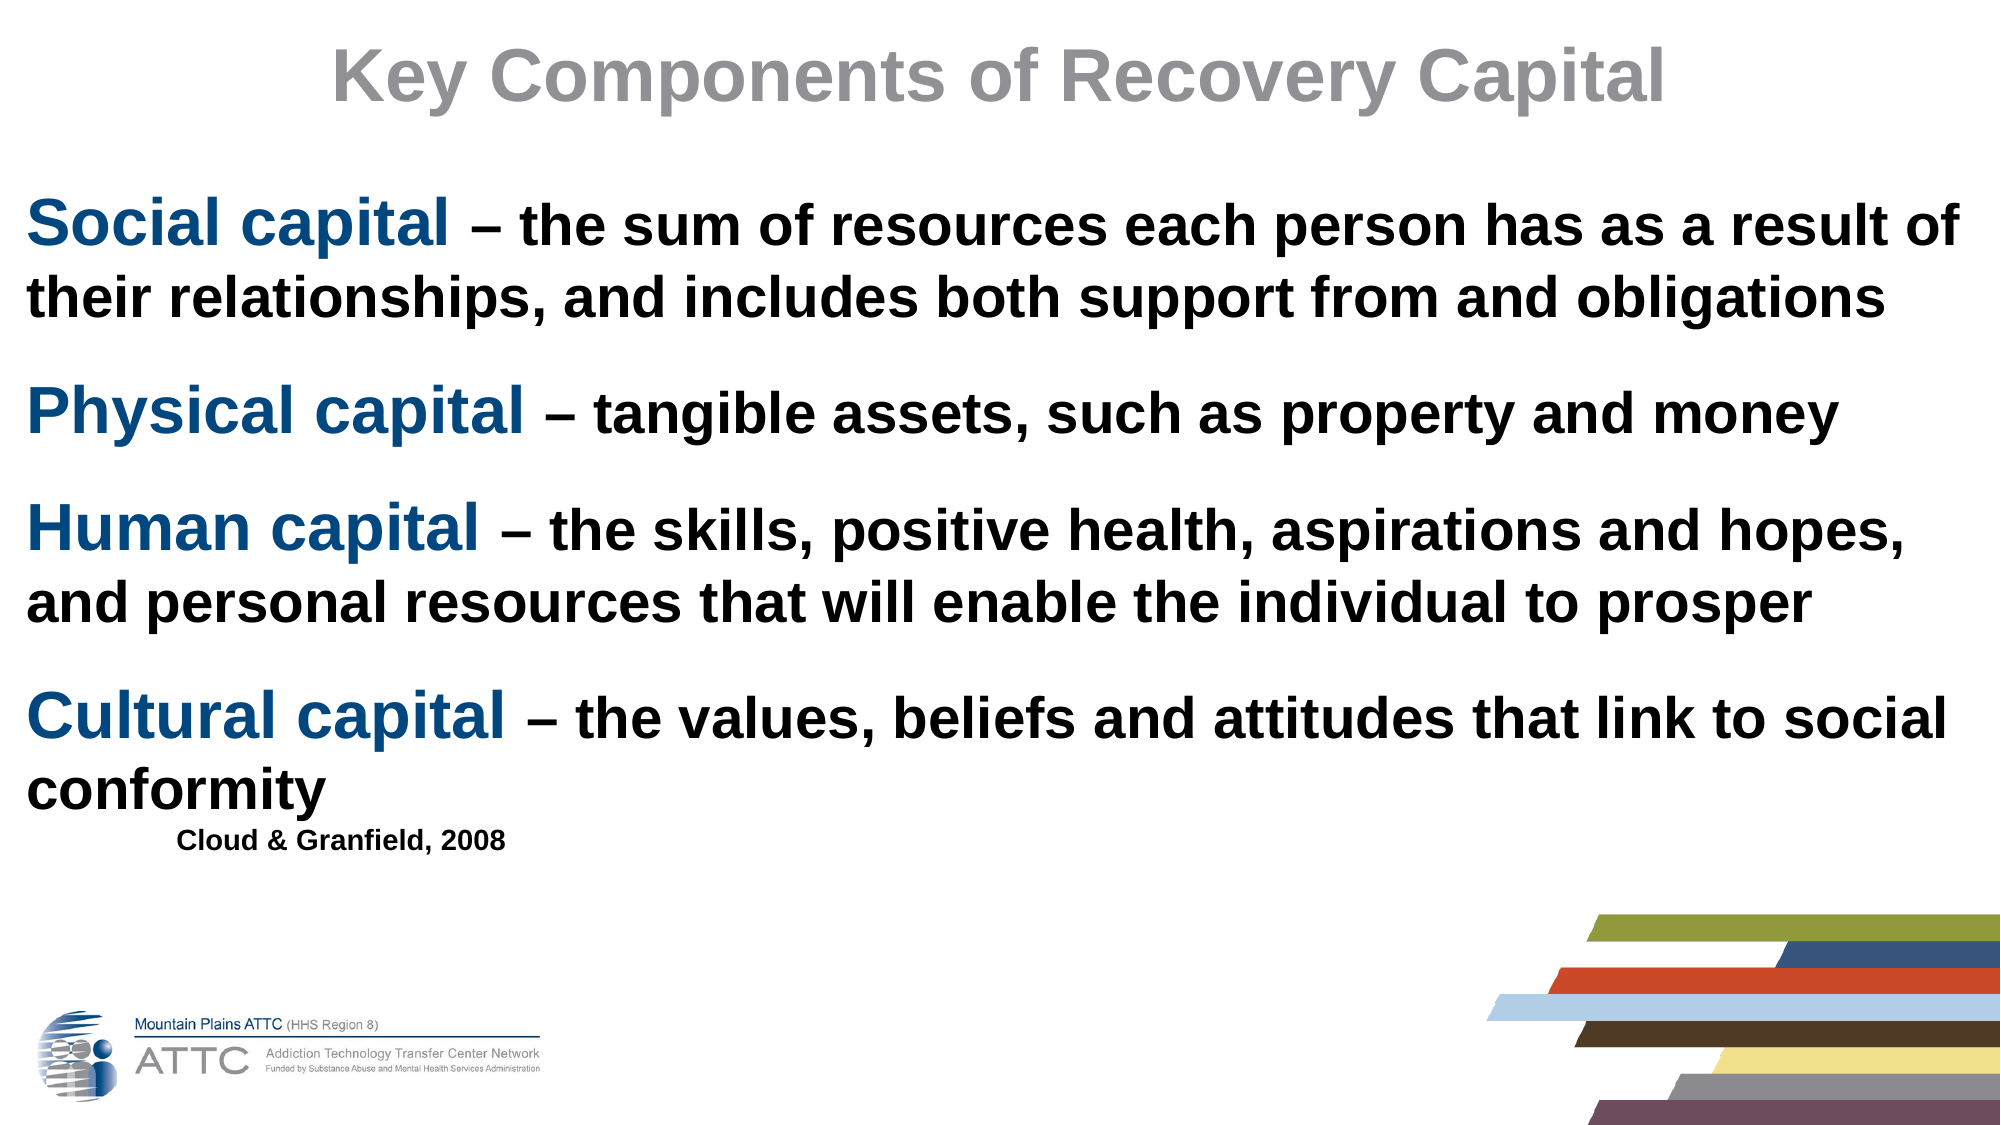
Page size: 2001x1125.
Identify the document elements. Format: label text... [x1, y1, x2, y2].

title Key Components of Recovery Capital [137, 7, 1863, 147]
picture [1460, 889, 2000, 1125]
picture [36, 1011, 540, 1102]
list Social capital – the sum of resources each person has as a result of their relationships, and includes both support from and obligations Physical capital – tangible assets, such as property and money Human capital – the skills, positive health, aspirations and hopes, and personal resources that will enable the individual to prosper Cultural capital – the values, beliefs and attitudes that link to social conformity Cloud & Granfield, 2008 [11, 171, 2000, 889]
